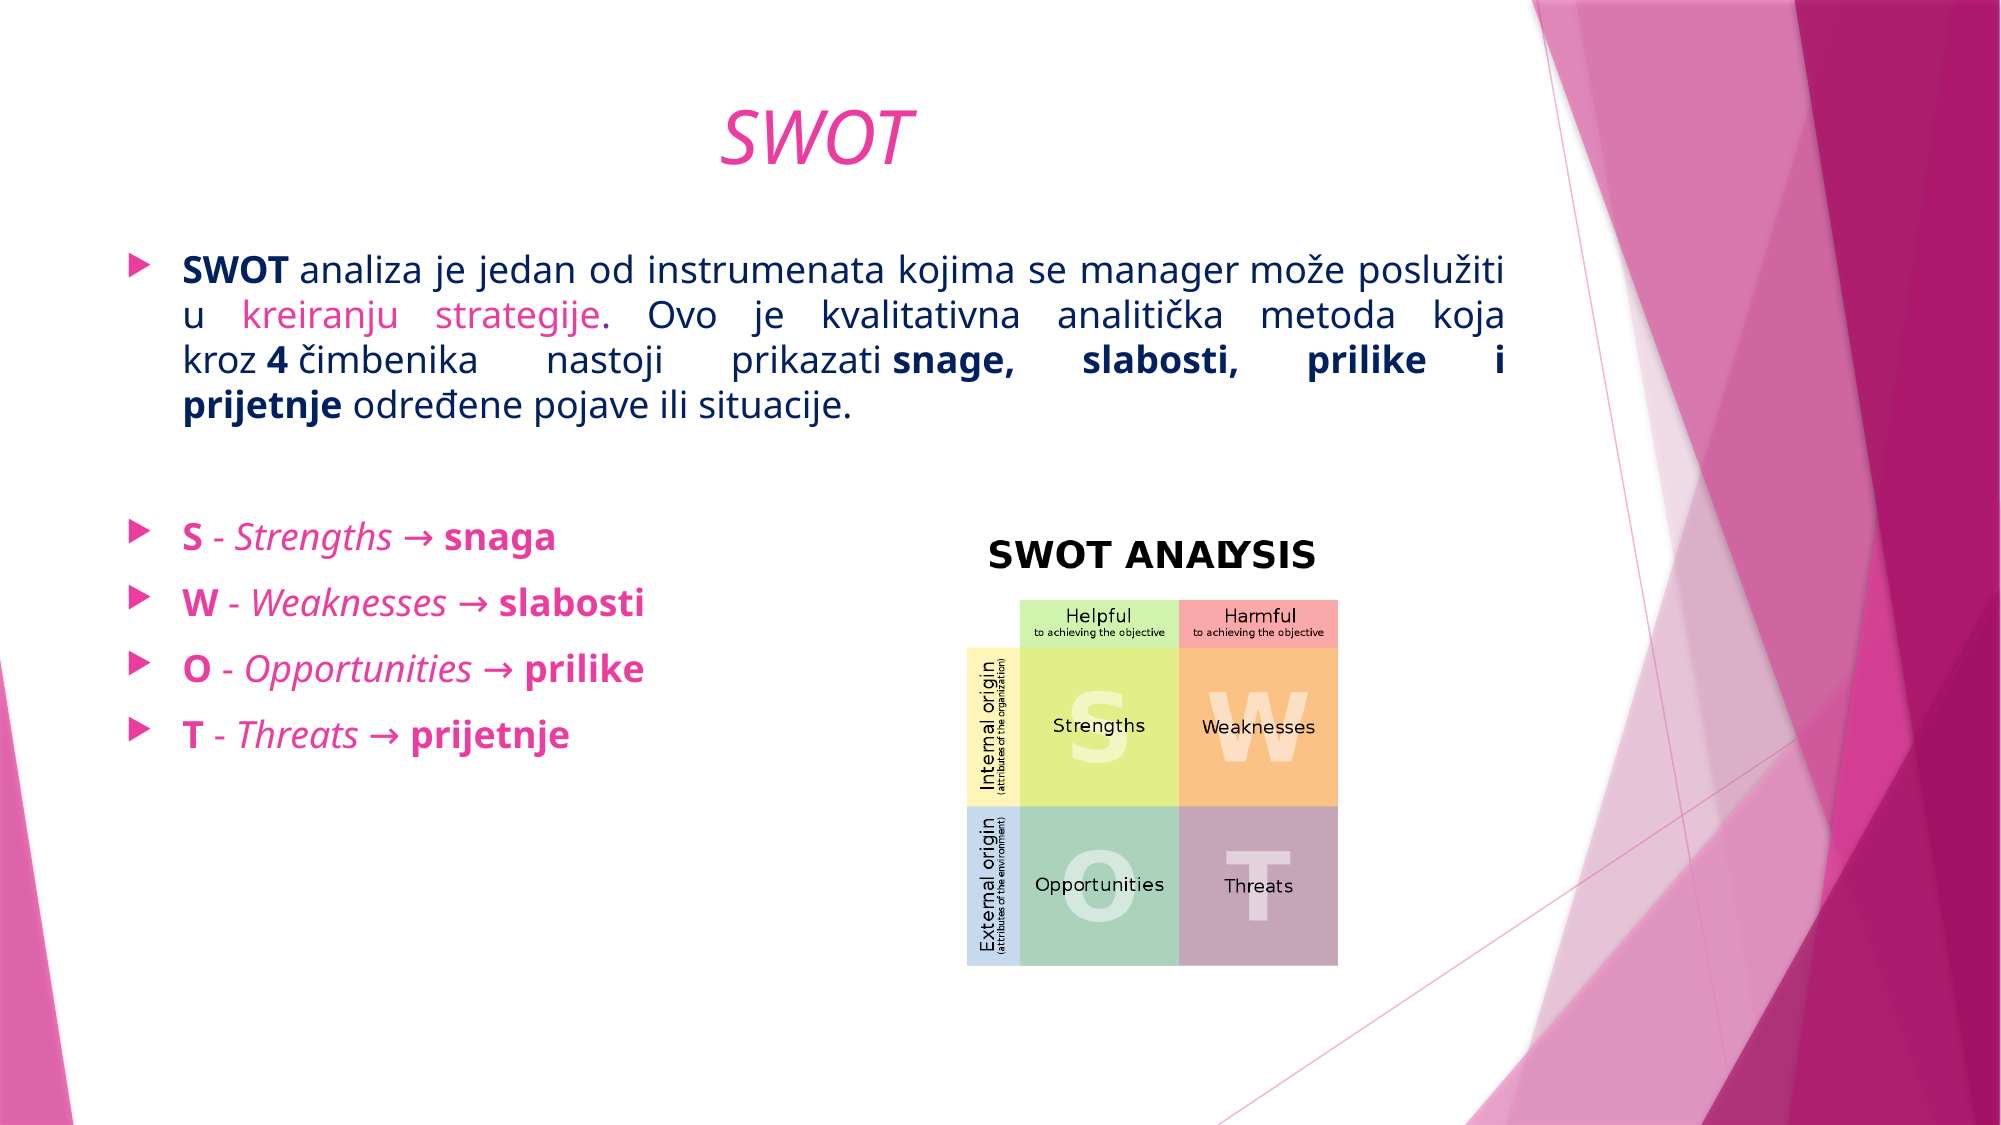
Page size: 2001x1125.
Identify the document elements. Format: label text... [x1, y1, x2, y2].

list SWOT SWOT analiza je jedan od instrumenata kojima se manager može poslužiti u kreiranju strategije. Ovo je kvalitativna analitička metoda koja kroz 4 čimbenika nastoji prikazati snage, slabosti, prilike i prijetnje određene pojave ili situacije. S - Strengths → snaga W - Weaknesses → slabosti O - Opportunities → prilike T - Threats → prijetnje [111, 82, 1522, 991]
picture [939, 514, 1365, 992]
